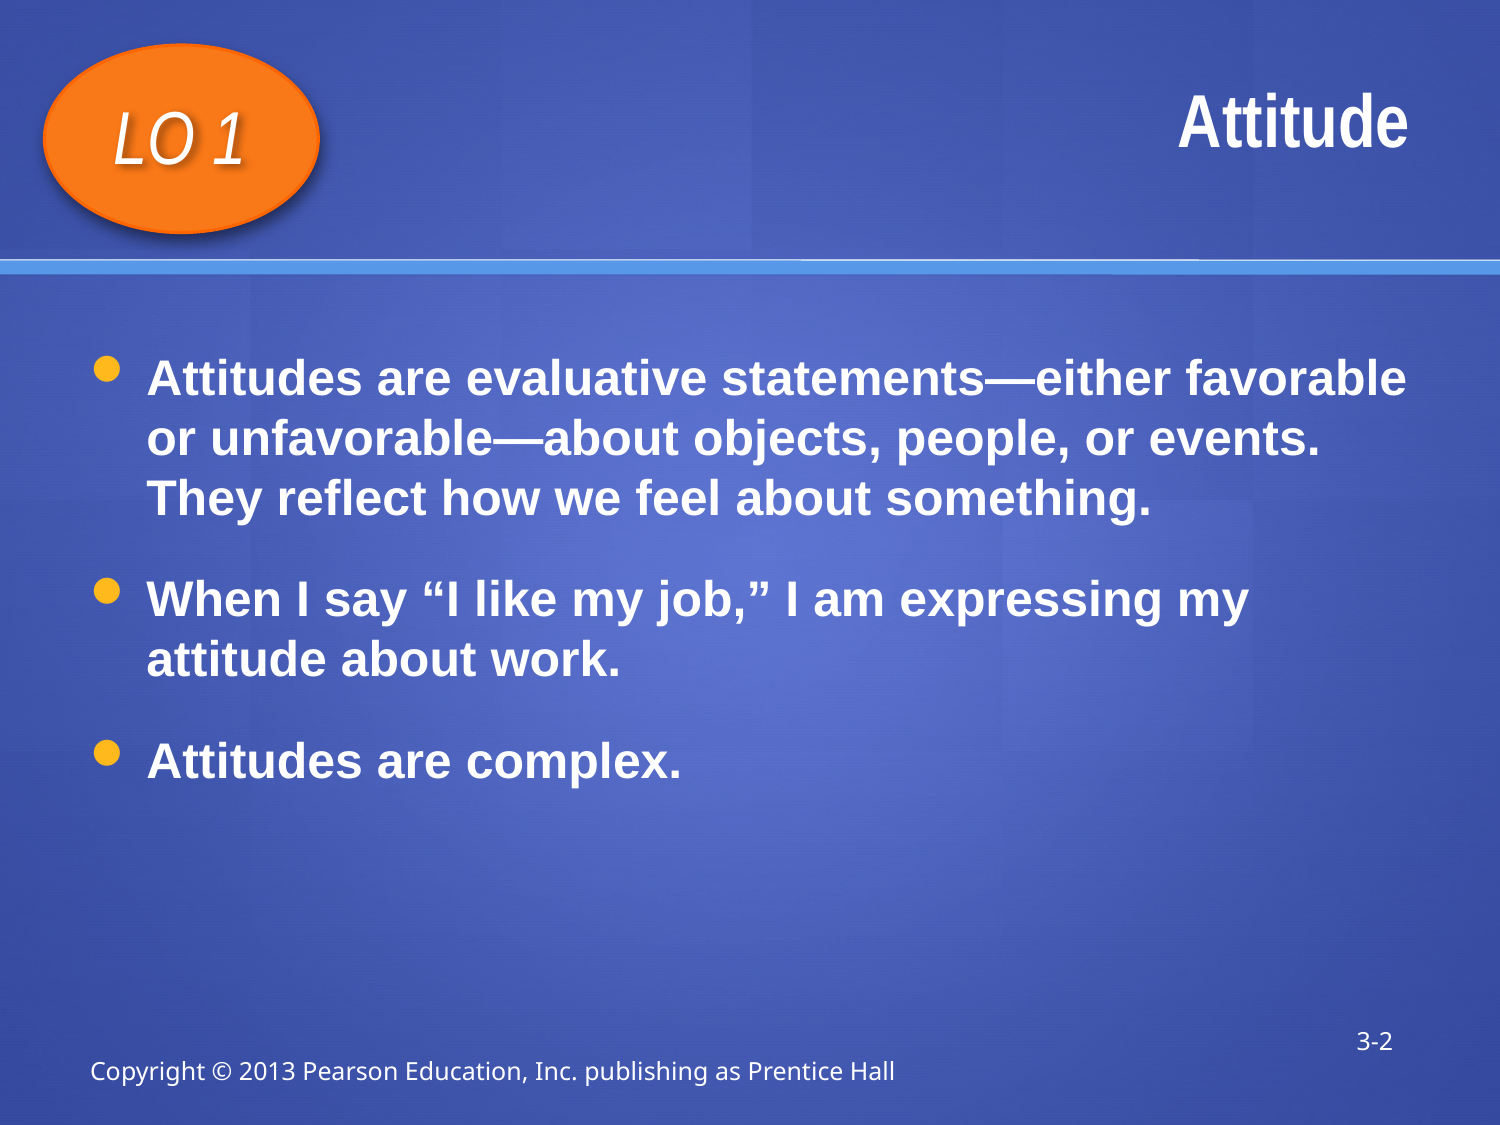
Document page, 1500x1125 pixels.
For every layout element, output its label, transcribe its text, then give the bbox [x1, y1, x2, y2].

title Attitude [75, 0, 1425, 236]
slide_number 3-2 [1325, 1012, 1425, 1073]
footer Copyright © 2013 Pearson Education, Inc. publishing as Prentice Hall [75, 1042, 1012, 1103]
text_box LO 1 [86, 81, 274, 187]
list Attitudes are evaluative statements—either favorable or unfavorable—about objects, people, or events. They reflect how we feel about something. When I say “I like my job,” I am expressing my attitude about work. Attitudes are complex. [75, 337, 1425, 988]
text_box [42, 43, 320, 235]
